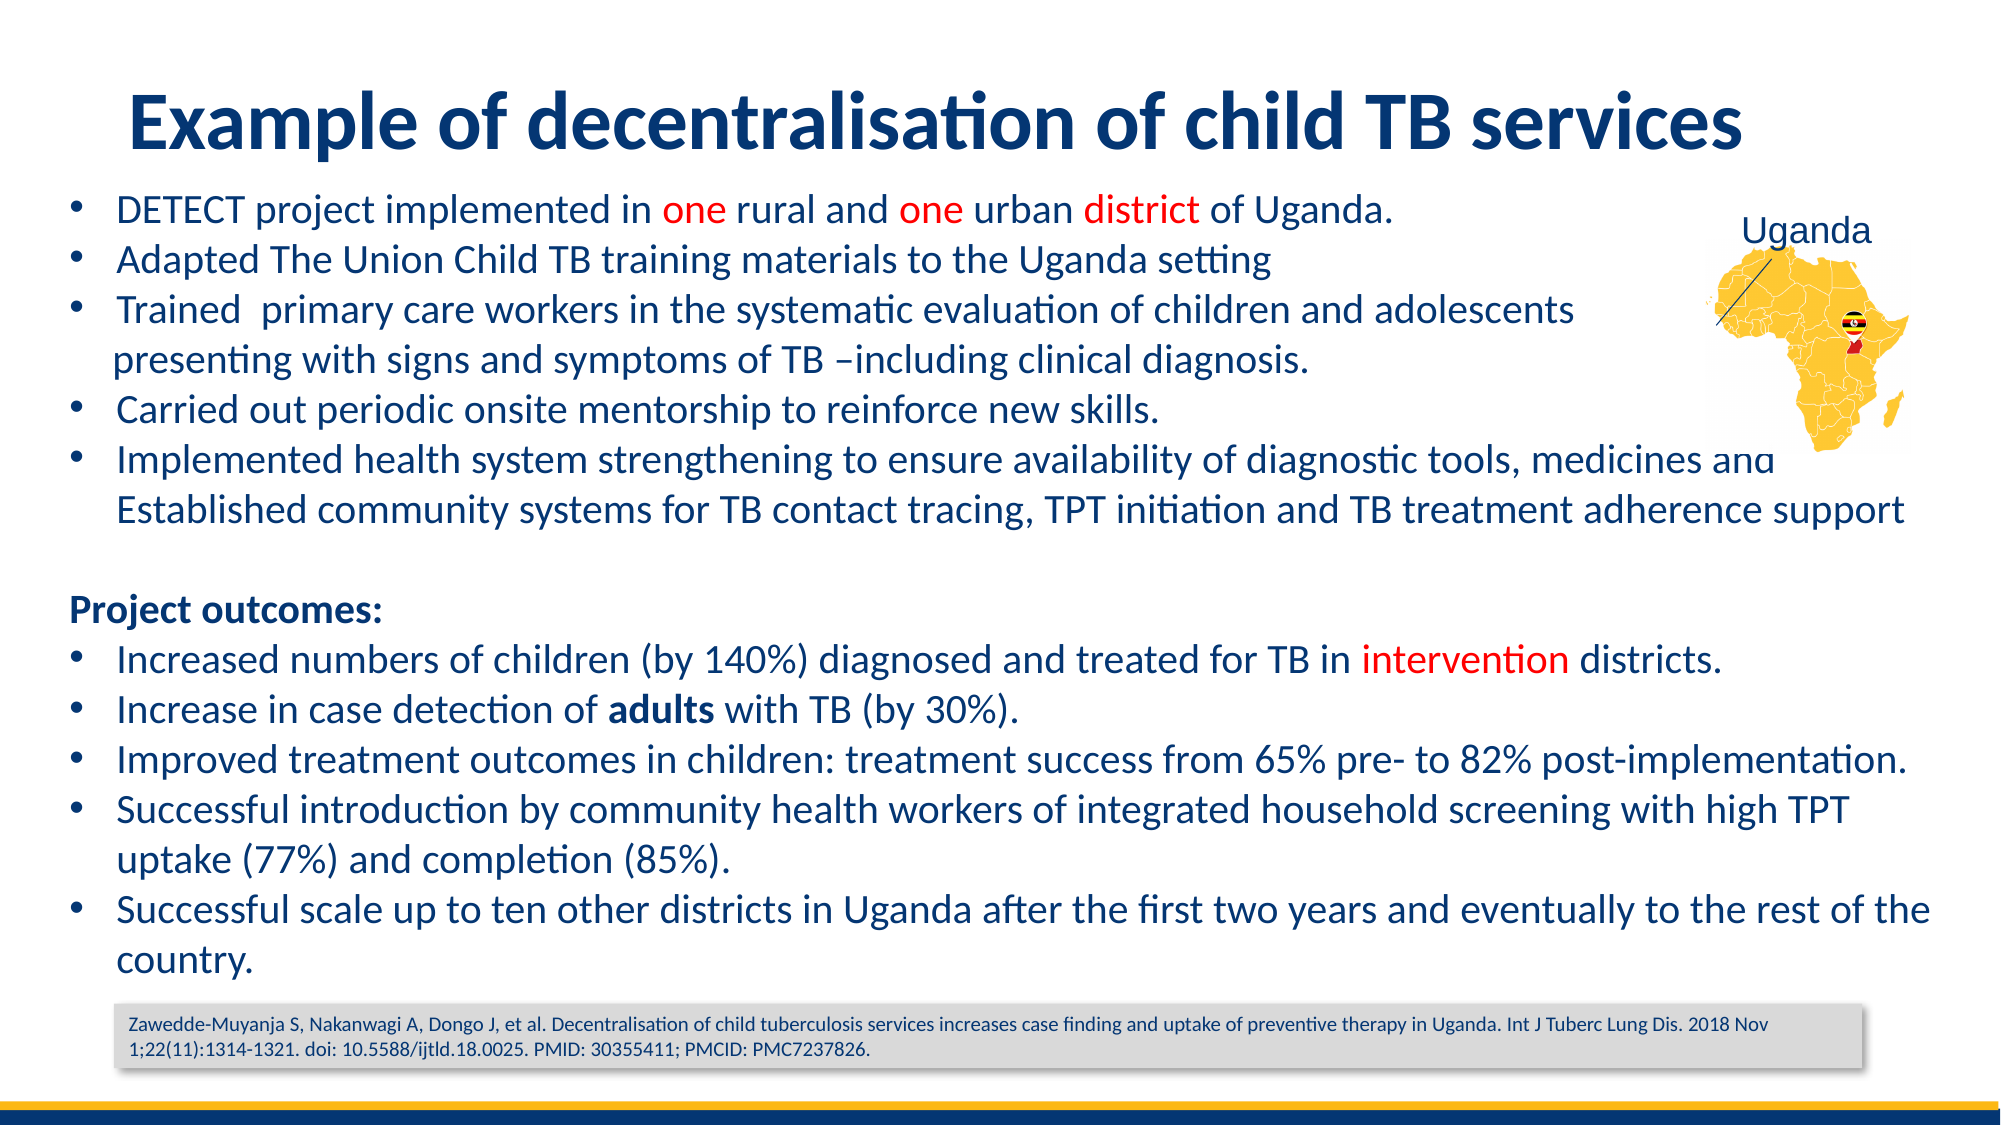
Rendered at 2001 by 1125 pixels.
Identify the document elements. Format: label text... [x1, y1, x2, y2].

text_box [1716, 258, 1772, 326]
title Example of decentralisation of child TB services [114, 31, 1863, 173]
text_box Uganda [1702, 198, 1911, 259]
picture [1704, 239, 1911, 454]
text_box Zawedde-Muyanja S, Nakanwagi A, Dongo J, et al. Decentralisation of child tuberculosis services increases case finding and uptake of preventive therapy in Uganda. Int J Tuberc Lung Dis. 2018 Nov 1;22(11):1314-1321. doi: 10.5588/ijtld.18.0025. PMID: 30355411; PMCID: PMC7237826. [113, 1003, 1863, 1069]
list DETECT project implemented in one rural and one urban district of Uganda. Adapted The Union Child TB training materials to the Uganda setting Trained primary care workers in the systematic evaluation of children and adolescents presenting with signs and symptoms of TB –including clinical diagnosis. Carried out periodic onsite mentorship to reinforce new skills. Implemented health system strengthening to ensure availability of diagnostic tools, medicines and Established community systems for TB contact tracing, TPT initiation and TB treatment adherence support Project outcomes: Increased numbers of children (by 140%) diagnosed and treated for TB in intervention districts. Increase in case detection of adults with TB (by 30%). Improved treatment outcomes in children: treatment success from 65% pre- to 82% post-implementation. Successful introduction by community health workers of integrated household screening with high TPT uptake (77%) and completion (85%). Successful scale up to ten other districts in Uganda after the first two years and eventually to the rest of the country. [54, 173, 1968, 1040]
